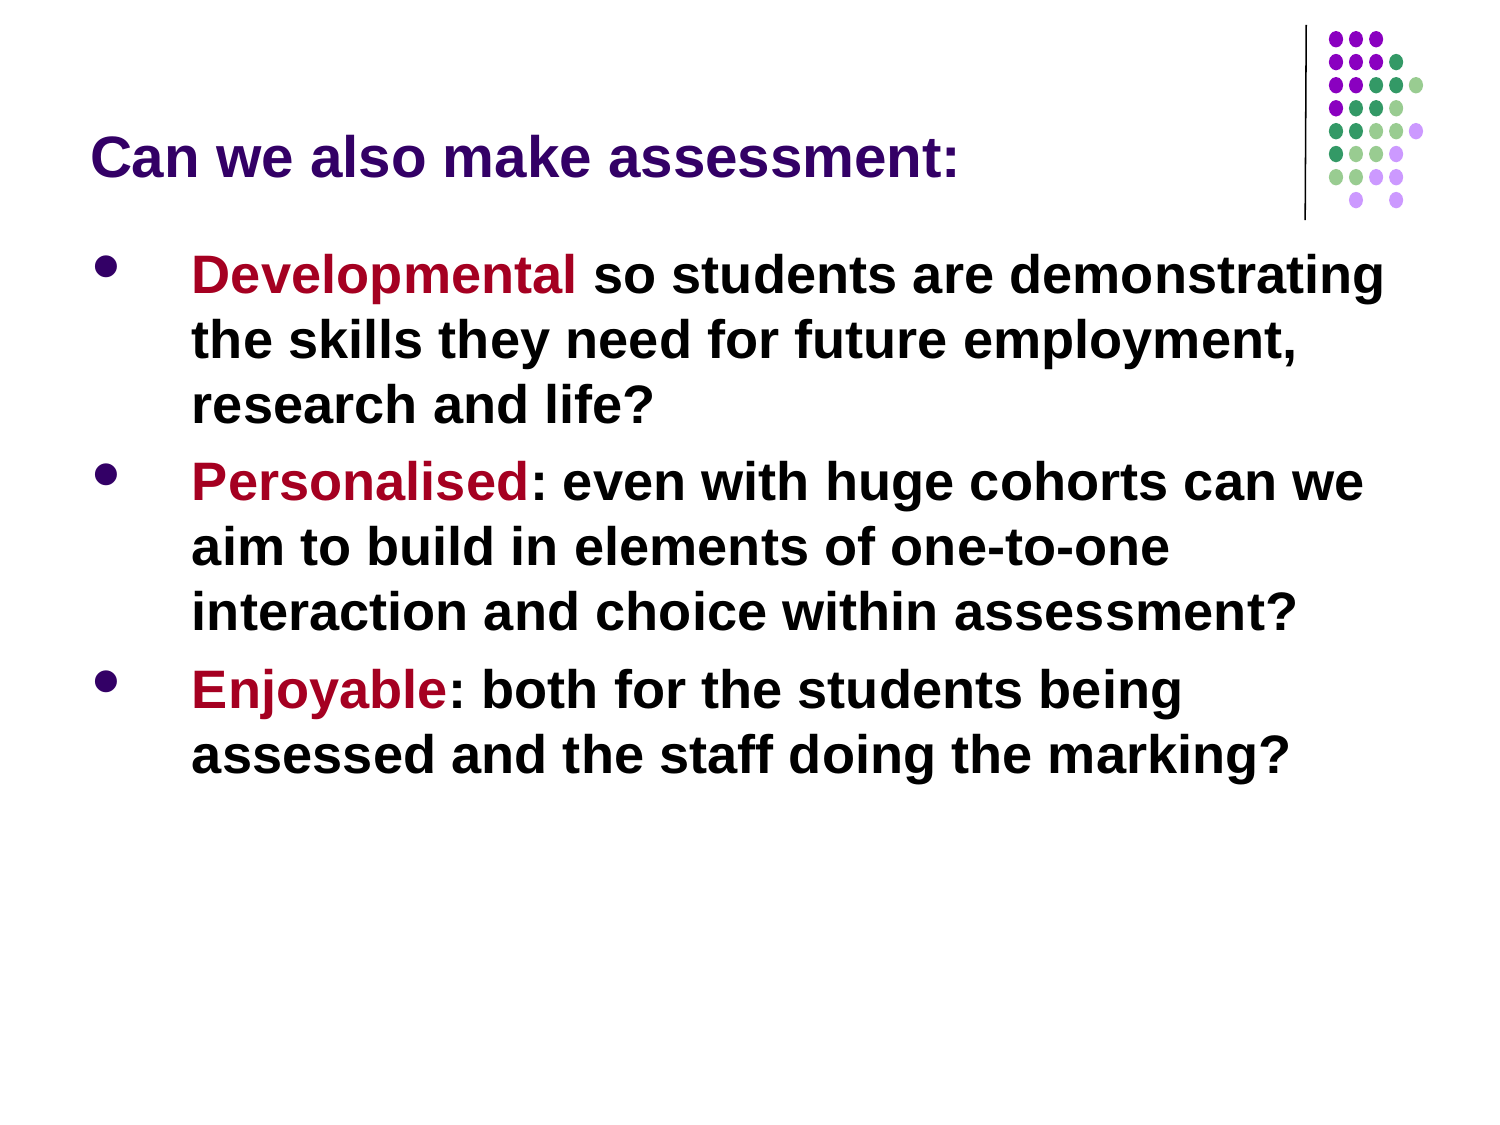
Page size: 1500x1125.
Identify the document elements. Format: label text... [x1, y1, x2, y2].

title Can we also make assessment: [74, 19, 1313, 197]
list Developmental so students are demonstrating the skills they need for future employment, research and life? Personalised: even with huge cohorts can we aim to build in elements of one-to-one interaction and choice within assessment? Enjoyable: both for the students being assessed and the staff doing the marking? [76, 231, 1428, 1018]
